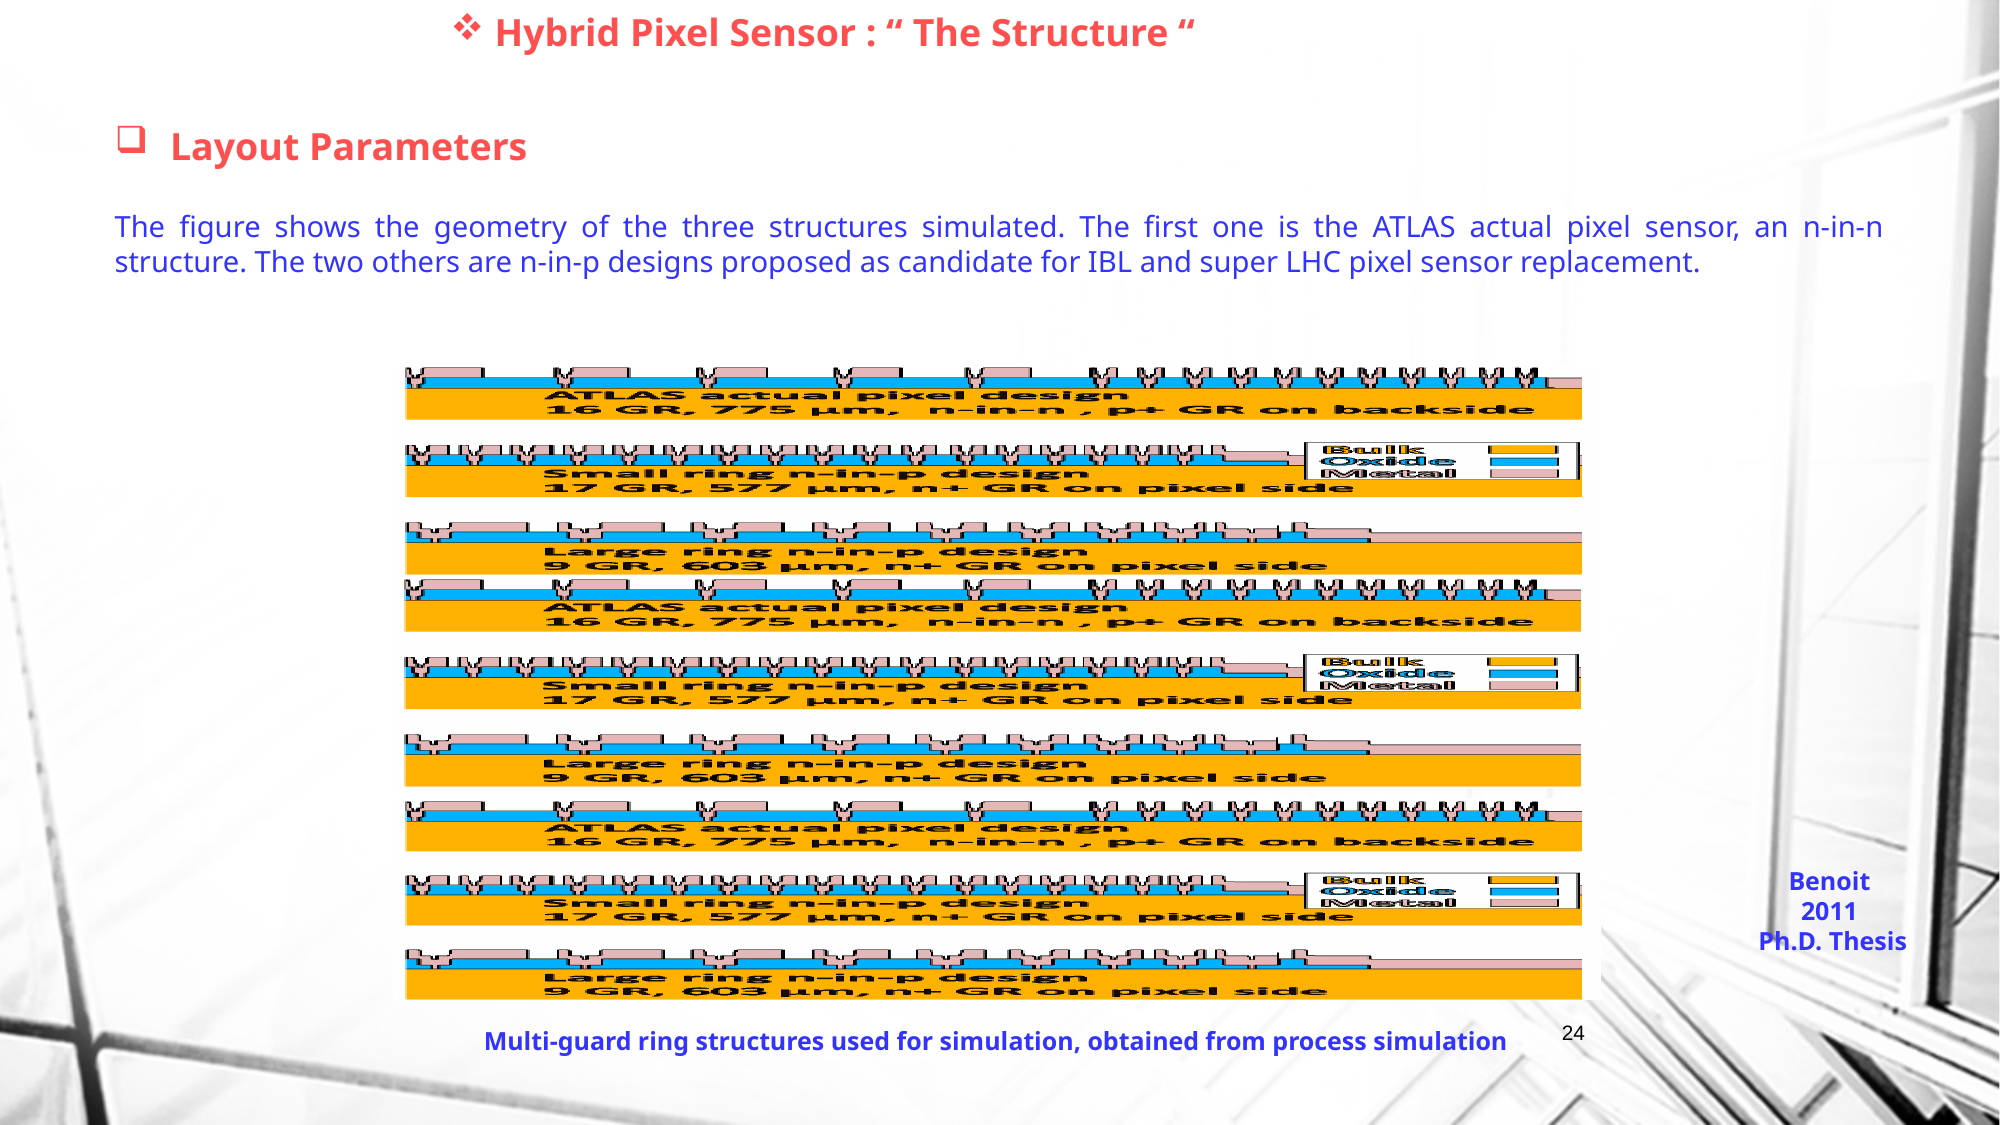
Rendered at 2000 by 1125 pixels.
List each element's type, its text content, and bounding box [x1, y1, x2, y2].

picture [0, 0, 2000, 1125]
text_box Multi-guard ring structures used for simulation, obtained from process simulation [163, 1017, 1830, 1063]
text_box The figure shows the geometry of the three structures simulated. The first one is the ATLAS actual pixel sensor, an n-in-n structure. The two others are n-in-p designs proposed as candidate for IBL and super LHC pixel sensor replacement. [99, 200, 1900, 286]
text_box Hybrid Pixel Sensor : “ The Structure “ [435, 10, 1558, 62]
slide_number 24 [1399, 1009, 1600, 1017]
text_box [208, 1074, 1786, 1113]
text_box Benoit 2011 Ph.D. Thesis [1682, 857, 1983, 963]
title Layout Parameters [99, 112, 1333, 175]
